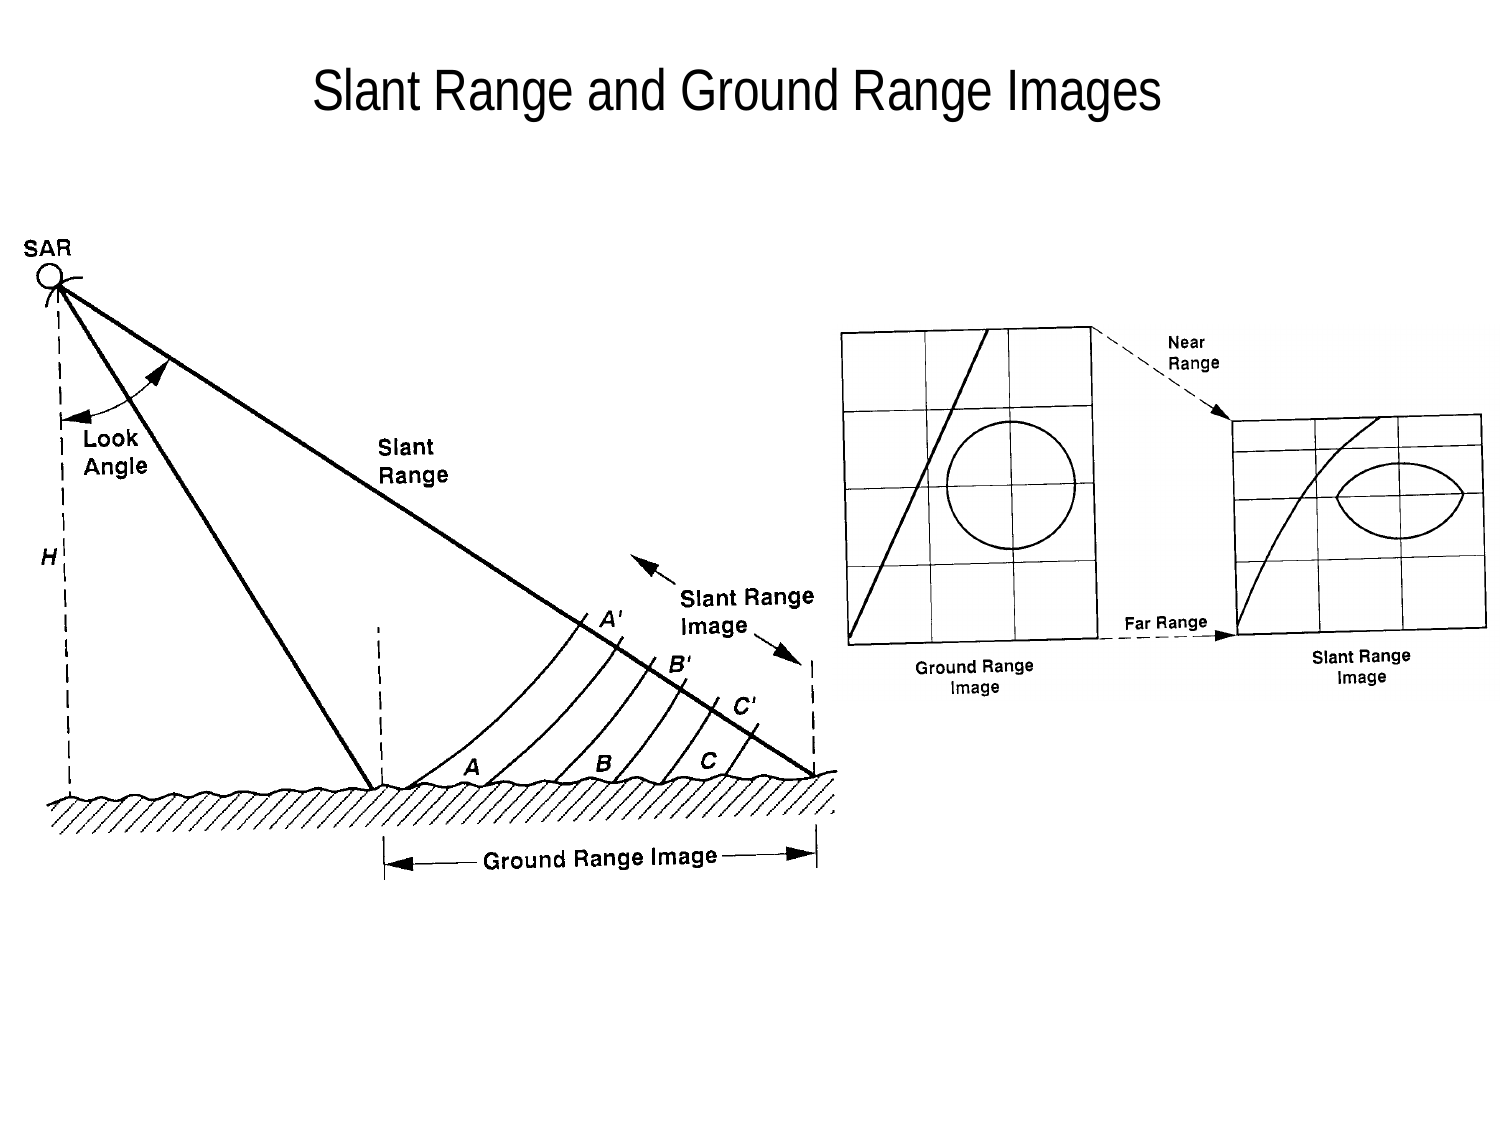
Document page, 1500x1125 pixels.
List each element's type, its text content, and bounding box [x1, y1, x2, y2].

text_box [12, 237, 844, 884]
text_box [832, 324, 1500, 701]
title Slant Range and Ground Range Images [99, 37, 1376, 138]
